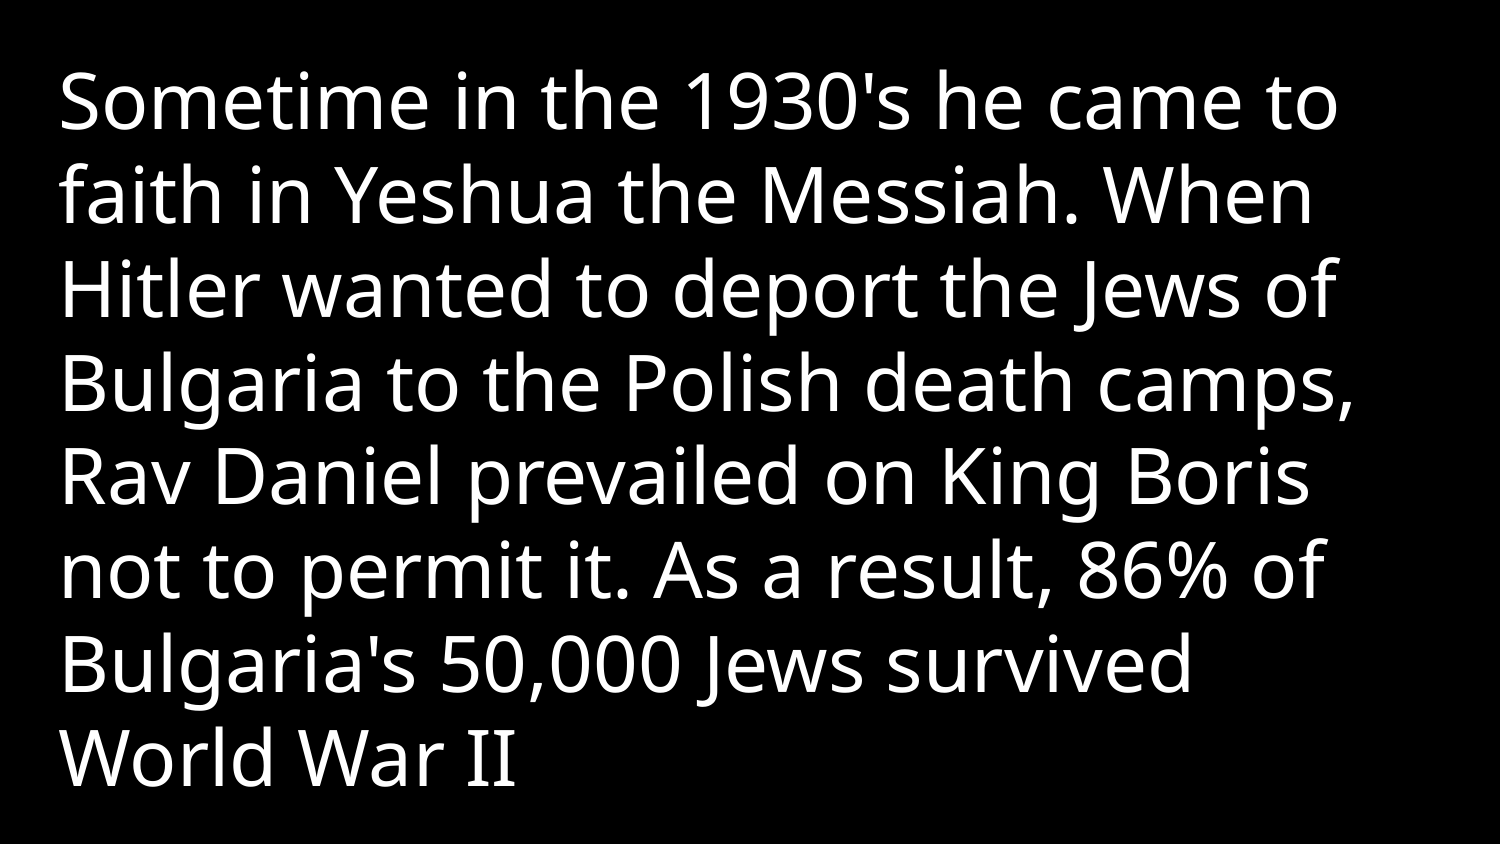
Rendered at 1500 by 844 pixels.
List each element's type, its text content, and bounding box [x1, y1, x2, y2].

list Sometime in the 1930's he came to faith in Yeshua the Messiah. When Hitler wanted to deport the Jews of Bulgaria to the Polish death camps, Rav Daniel prevailed on King Boris not to permit it. As a result, 86% of Bulgaria's 50,000 Jews survived World War II [50, 46, 1425, 810]
